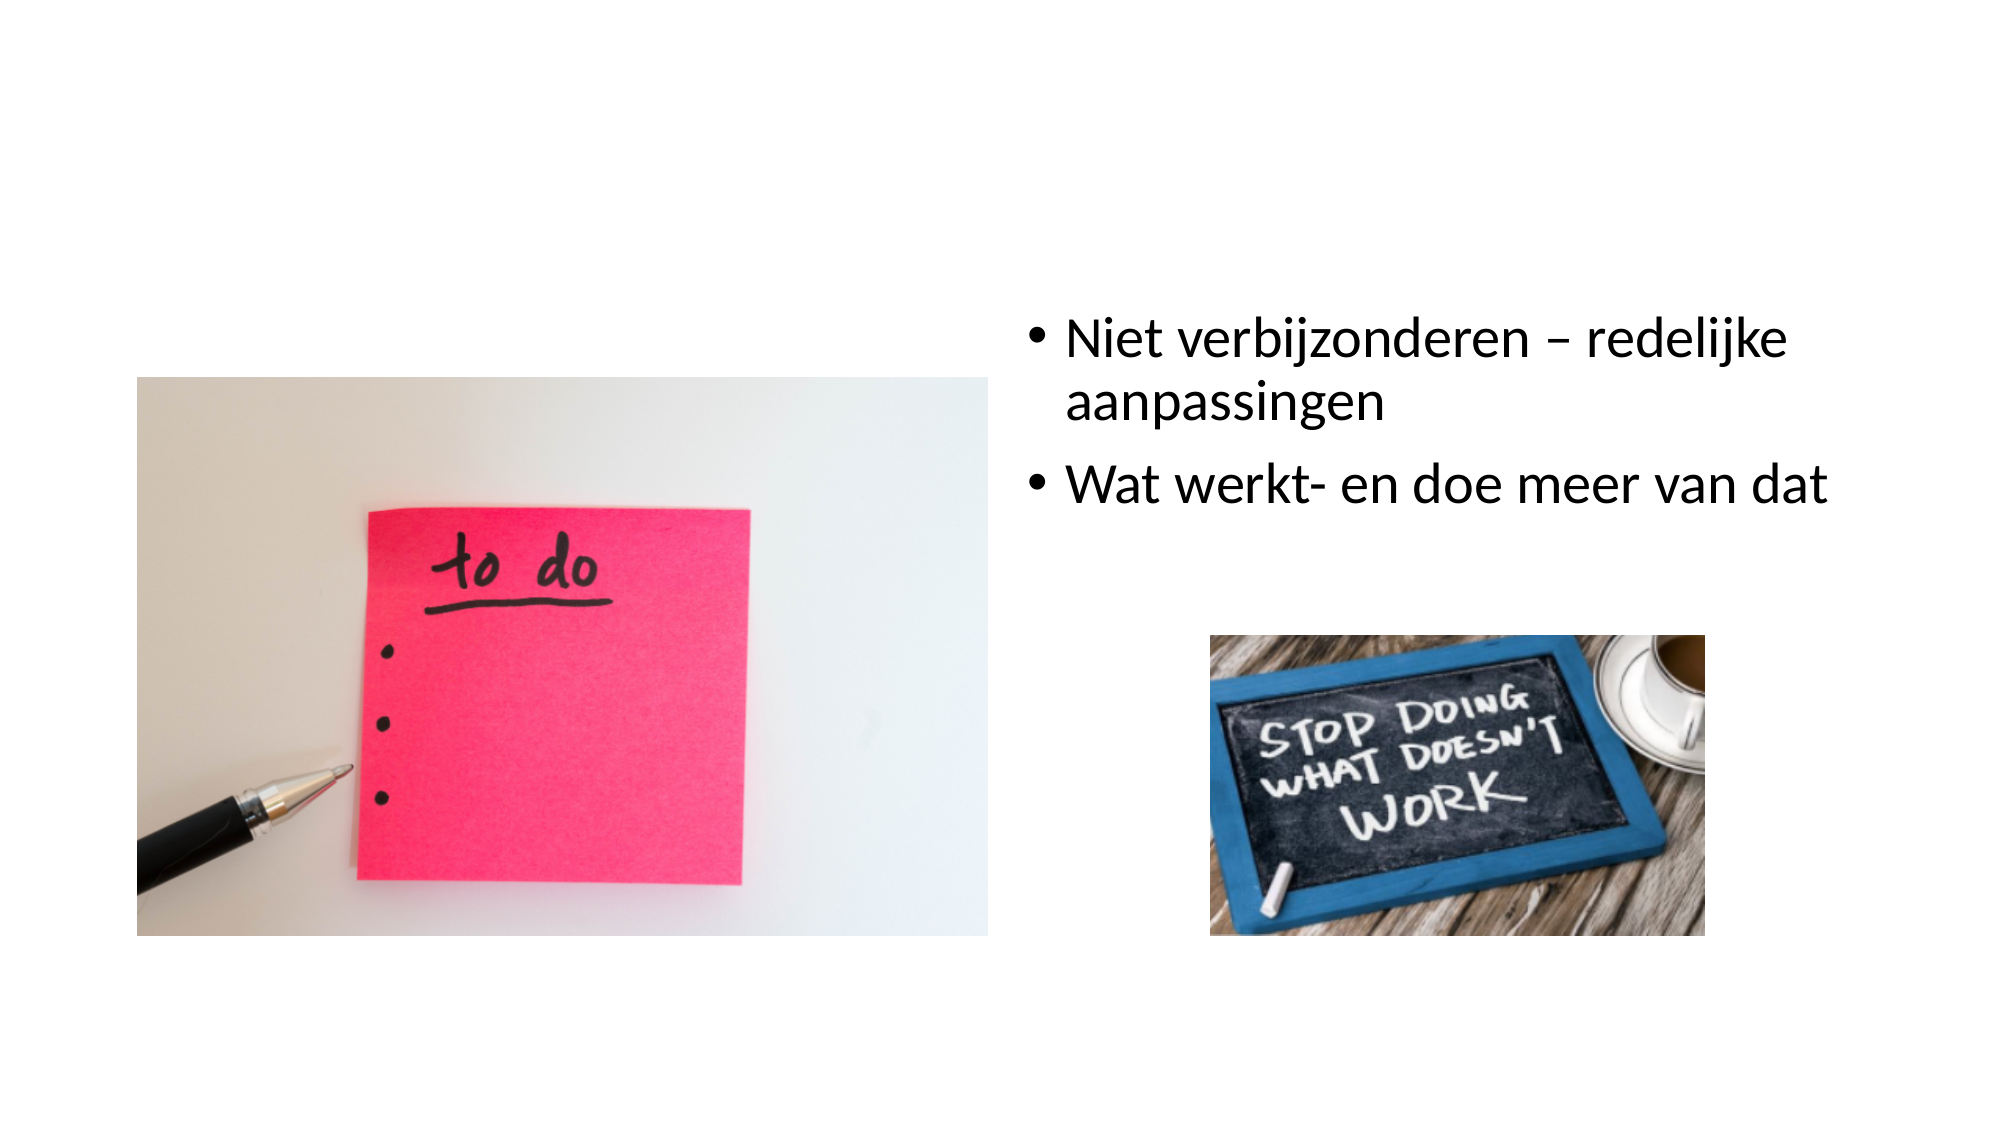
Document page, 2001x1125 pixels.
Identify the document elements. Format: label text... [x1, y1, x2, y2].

list Niet verbijzonderen – redelijke aanpassingen Wat werkt- en doe meer van dat [1012, 299, 1863, 1014]
picture [1210, 635, 1705, 936]
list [137, 377, 988, 936]
